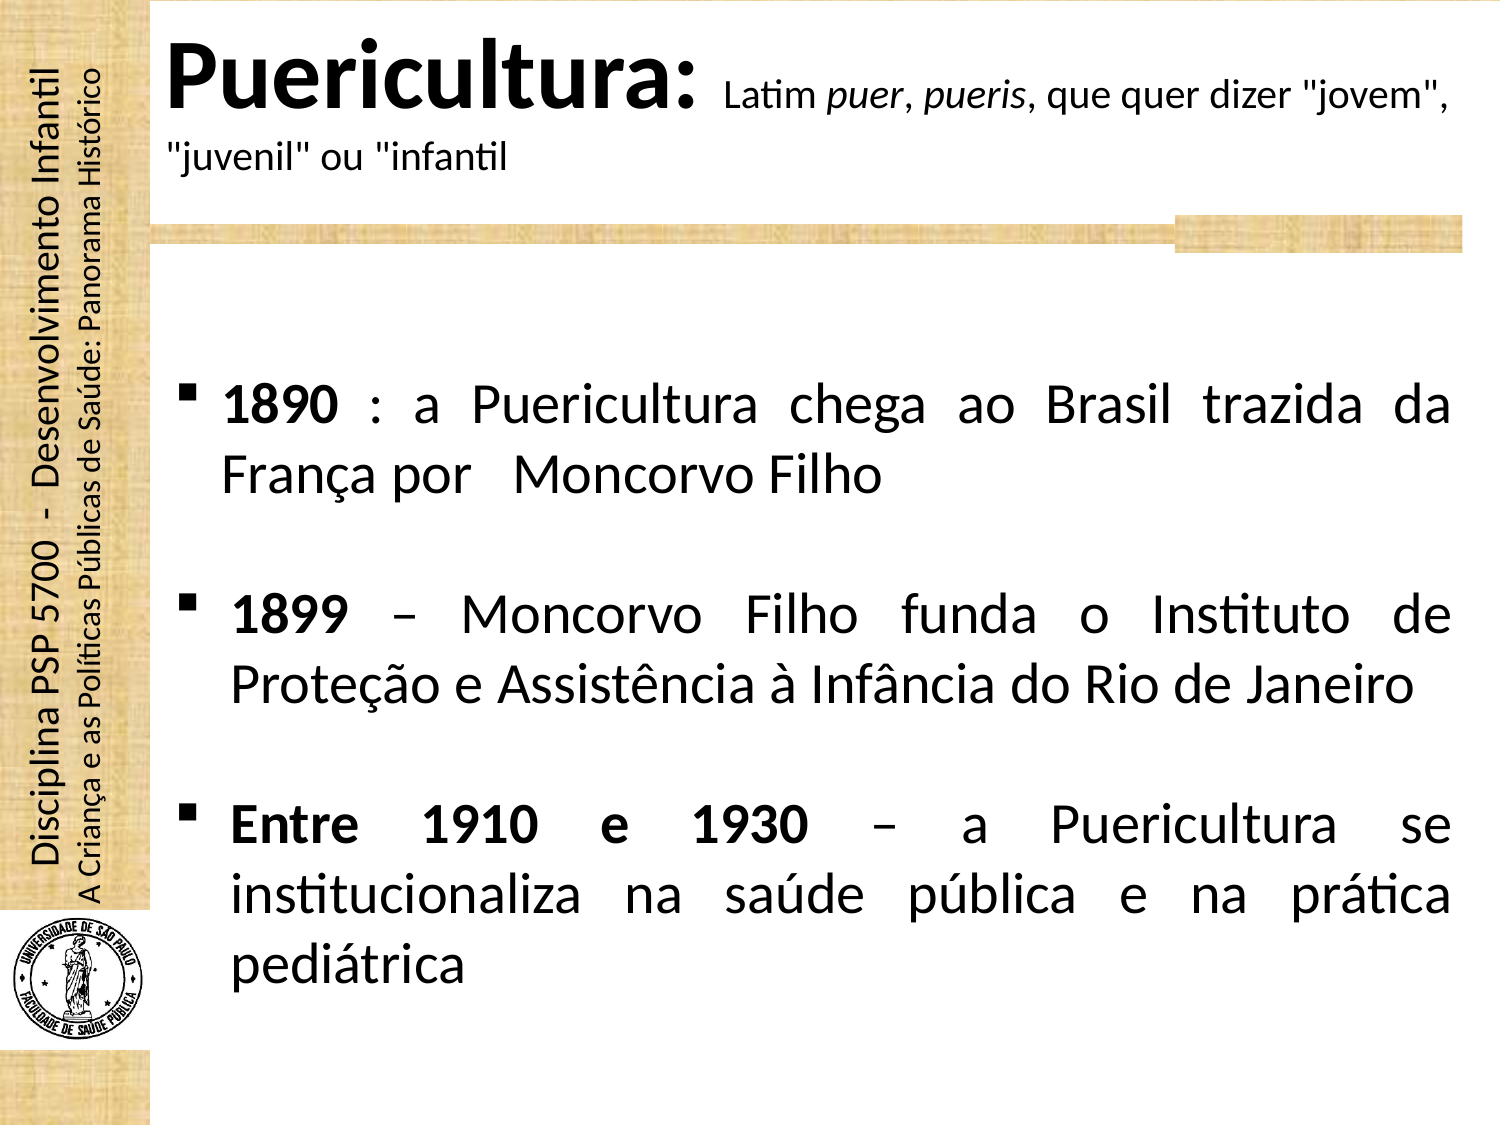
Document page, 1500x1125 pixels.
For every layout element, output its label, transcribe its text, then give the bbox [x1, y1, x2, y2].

text_box [148, 223, 1173, 245]
text_box [1173, 214, 1464, 254]
text_box 1890 : a Puericultura chega ao Brasil trazida da França por Moncorvo Filho 1899 – Moncorvo Filho funda o Instituto de Proteção e Assistência à Infância do Rio de Janeiro Entre 1910 e 1930 – a Puericultura se institucionaliza na saúde pública e na prática pediátrica [159, 312, 1468, 1125]
text_box Disciplina PSP 5700 - Desenvolvimento Infantil A Criança e as Políticas Públicas de Saúde: Panorama Histórico [9, 5, 115, 908]
picture [0, 0, 151, 1125]
list Puericultura: Latim puer, pueris, que quer dizer "jovem", "juvenil" ou "infantil [150, 0, 1500, 1125]
